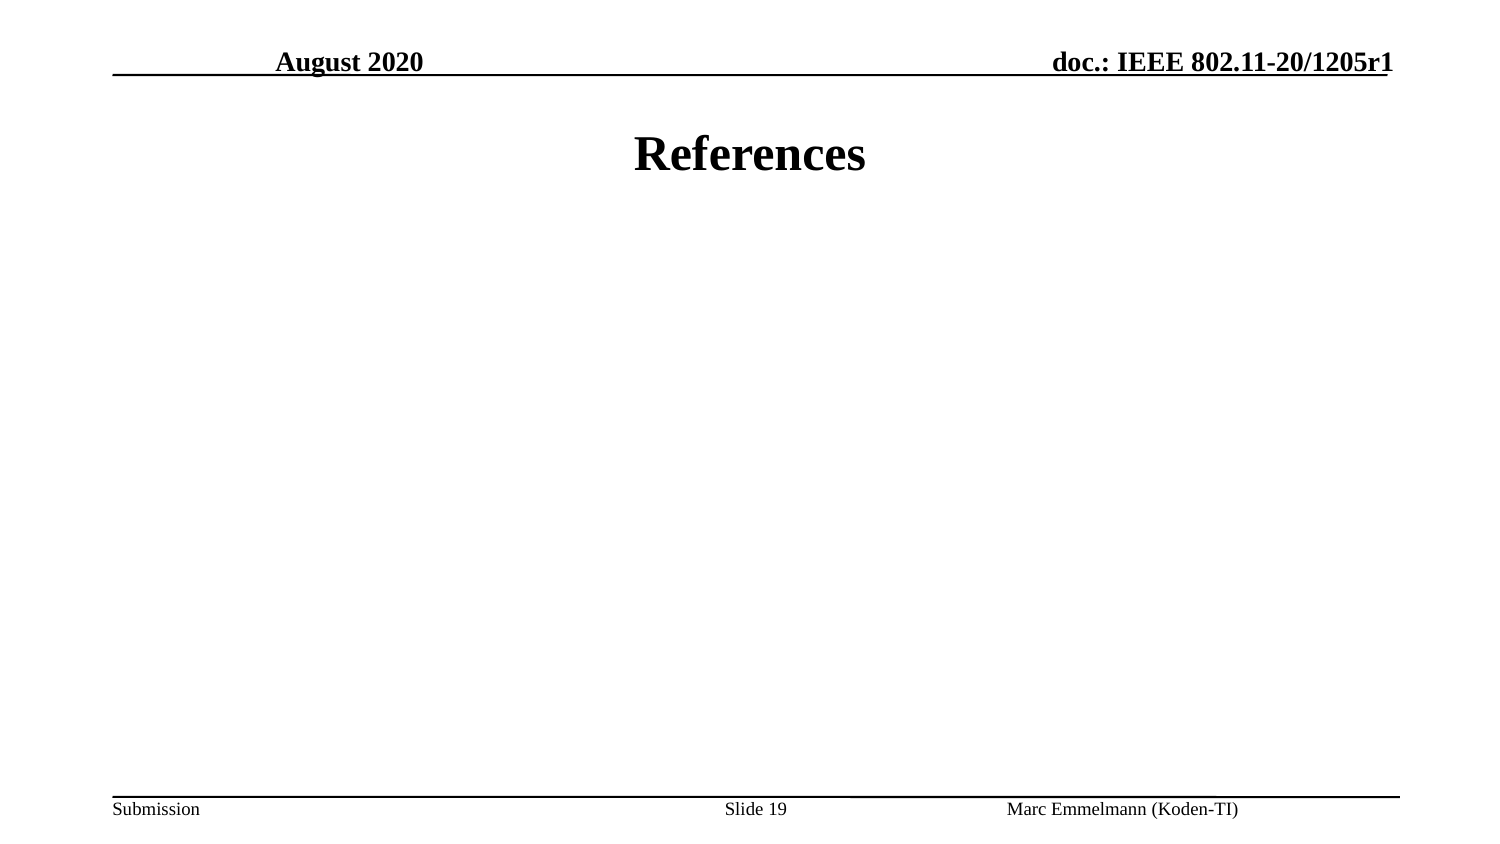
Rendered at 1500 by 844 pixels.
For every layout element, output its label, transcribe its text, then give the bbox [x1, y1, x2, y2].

footer Marc Emmelmann (Koden-TI) [951, 796, 1239, 820]
slide_number Slide 19 [712, 796, 800, 842]
title References [271, 84, 1229, 216]
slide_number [275, 43, 568, 78]
